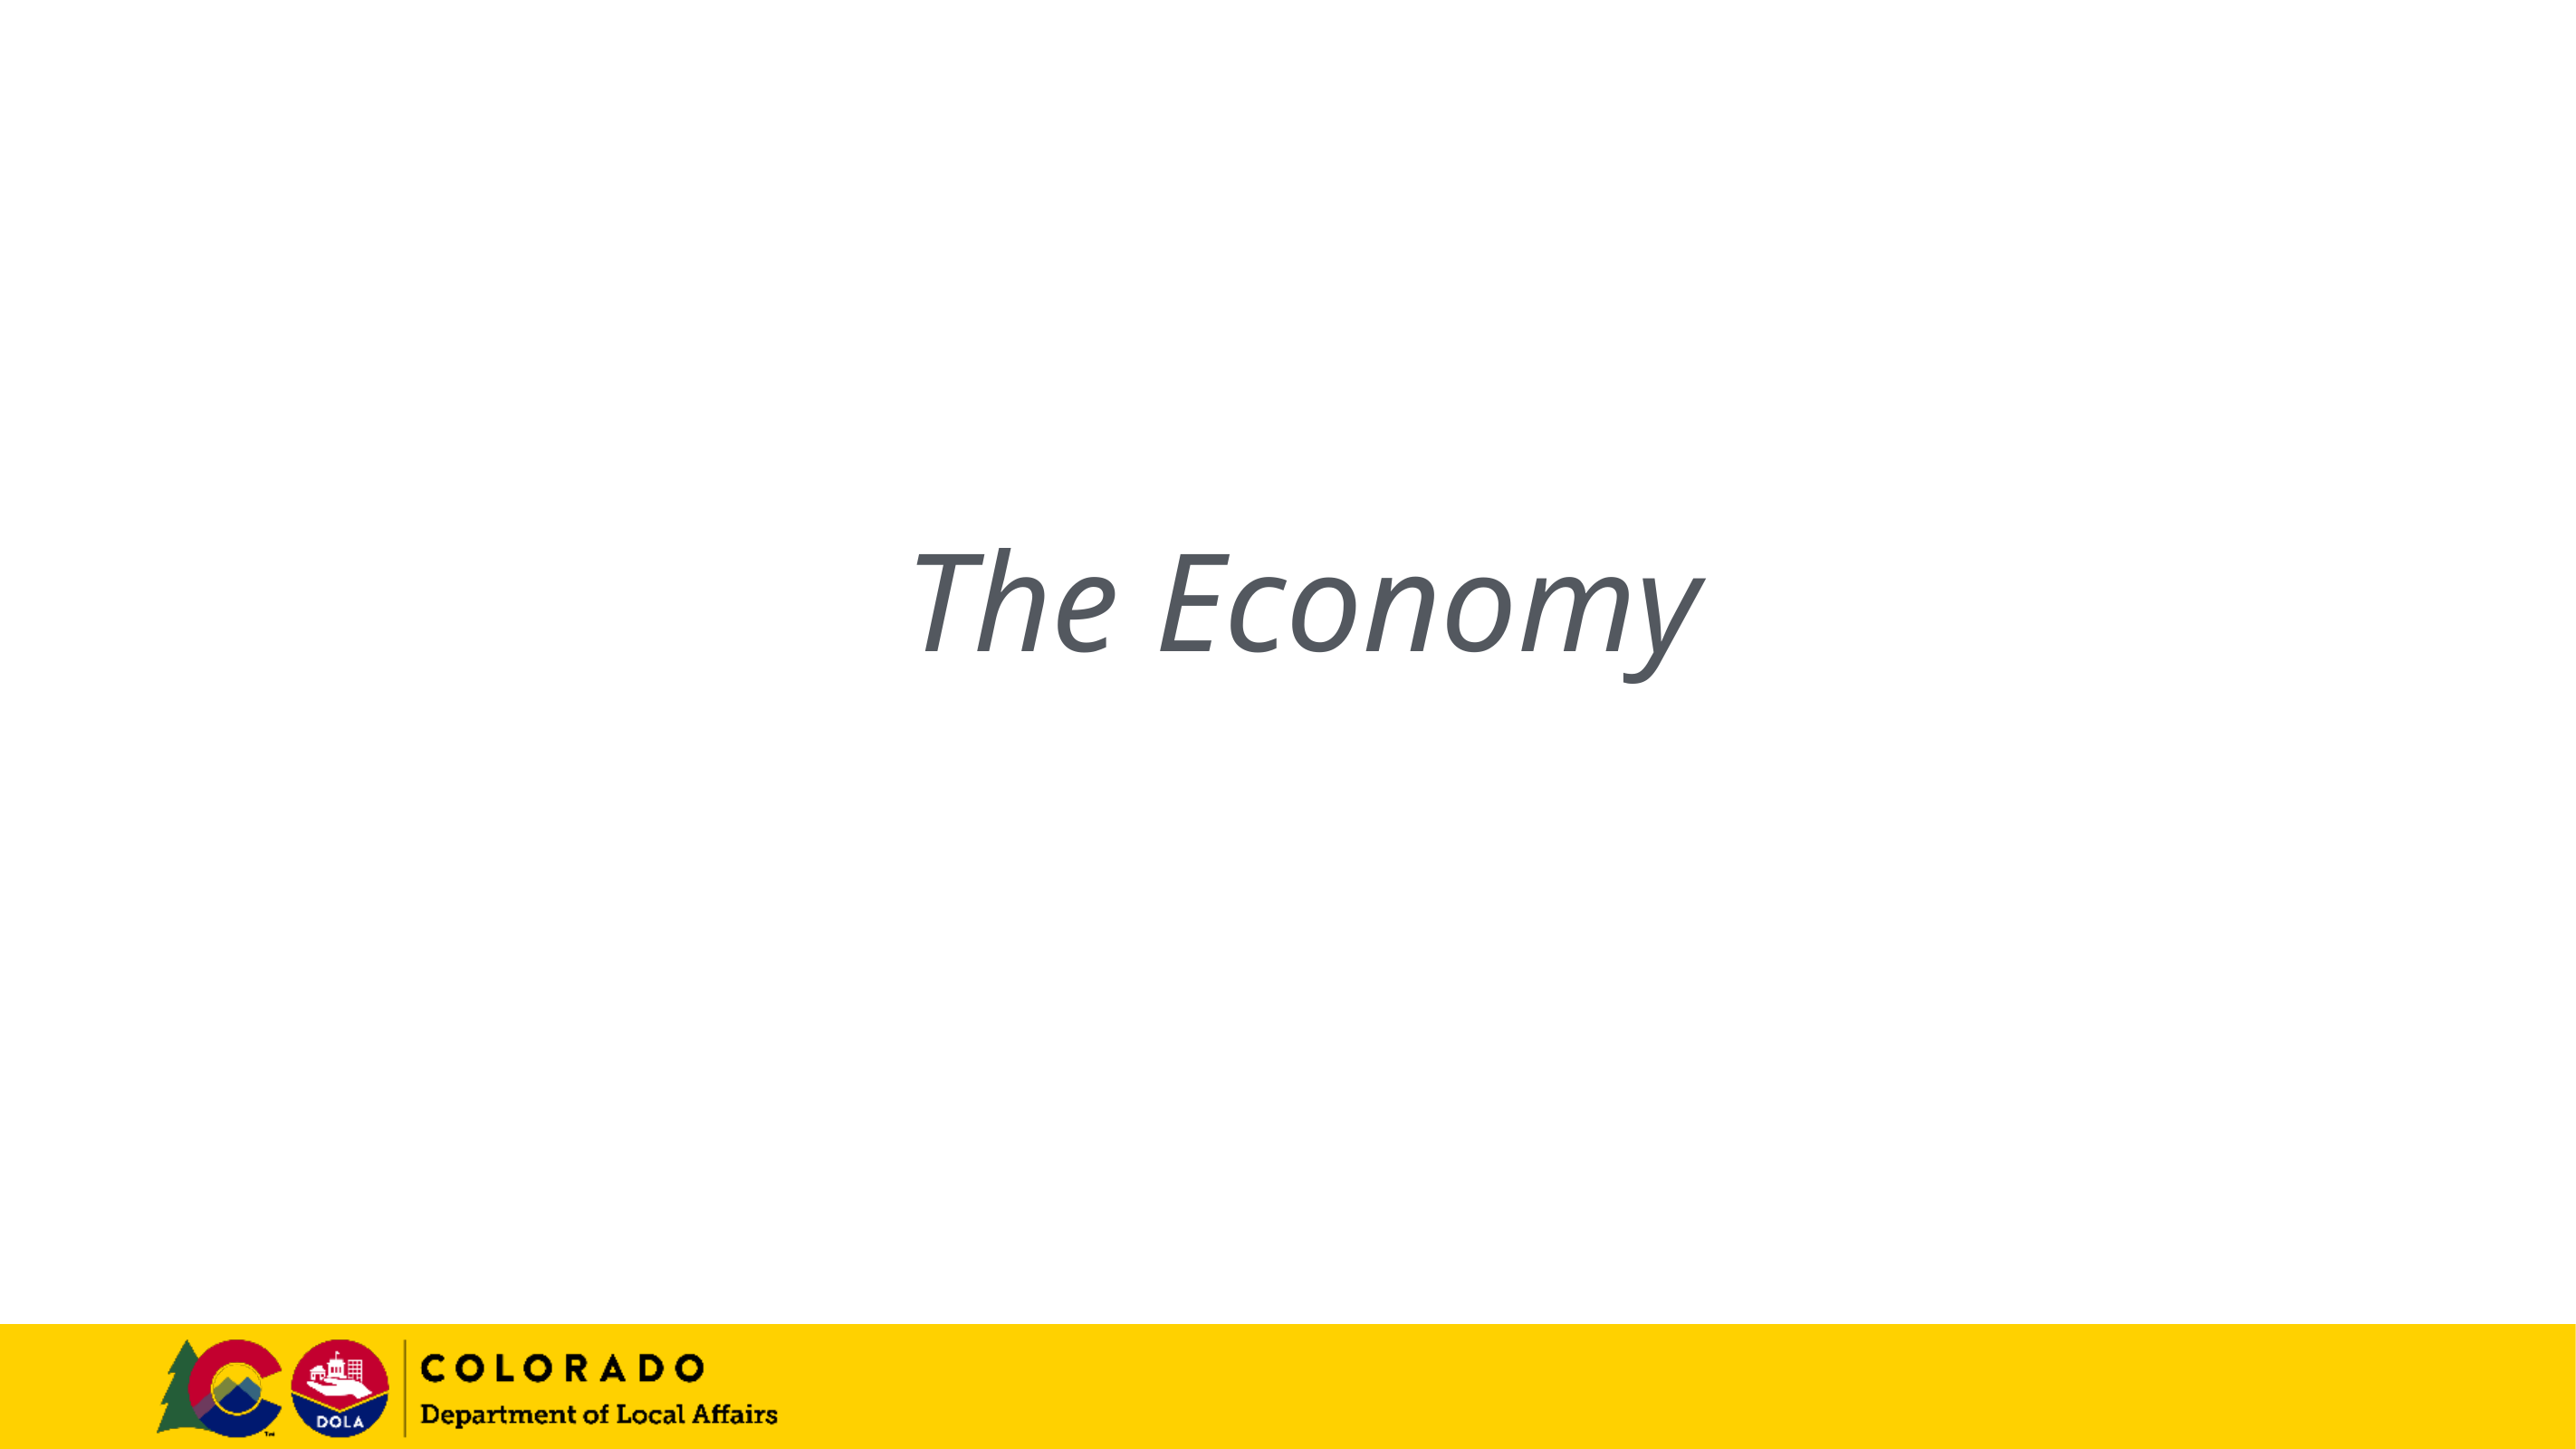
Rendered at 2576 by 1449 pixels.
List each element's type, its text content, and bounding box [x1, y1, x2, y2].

title The Economy [156, 509, 2450, 696]
picture [156, 1339, 779, 1439]
